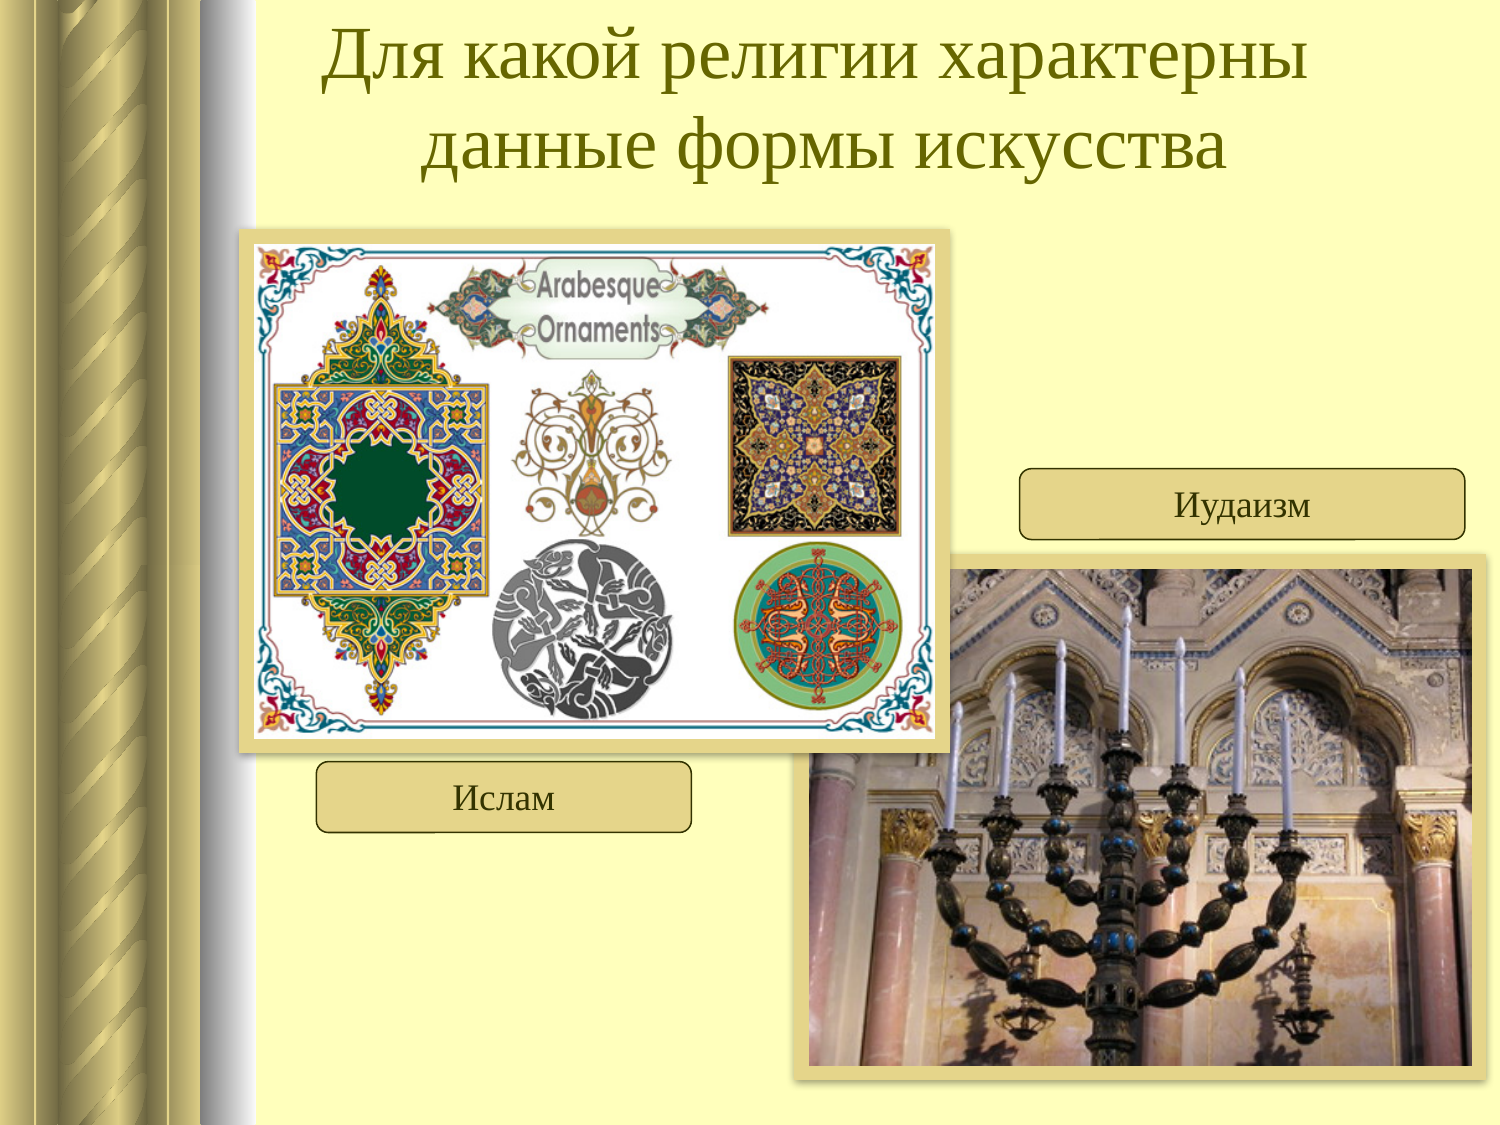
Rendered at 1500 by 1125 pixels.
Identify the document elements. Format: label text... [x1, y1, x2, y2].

title Для какой религии характерны данные формы искусства [116, 0, 1500, 188]
text_box Иудаизм [1019, 468, 1465, 540]
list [253, 243, 936, 740]
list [808, 568, 1472, 1066]
text_box Ислам [316, 762, 692, 833]
